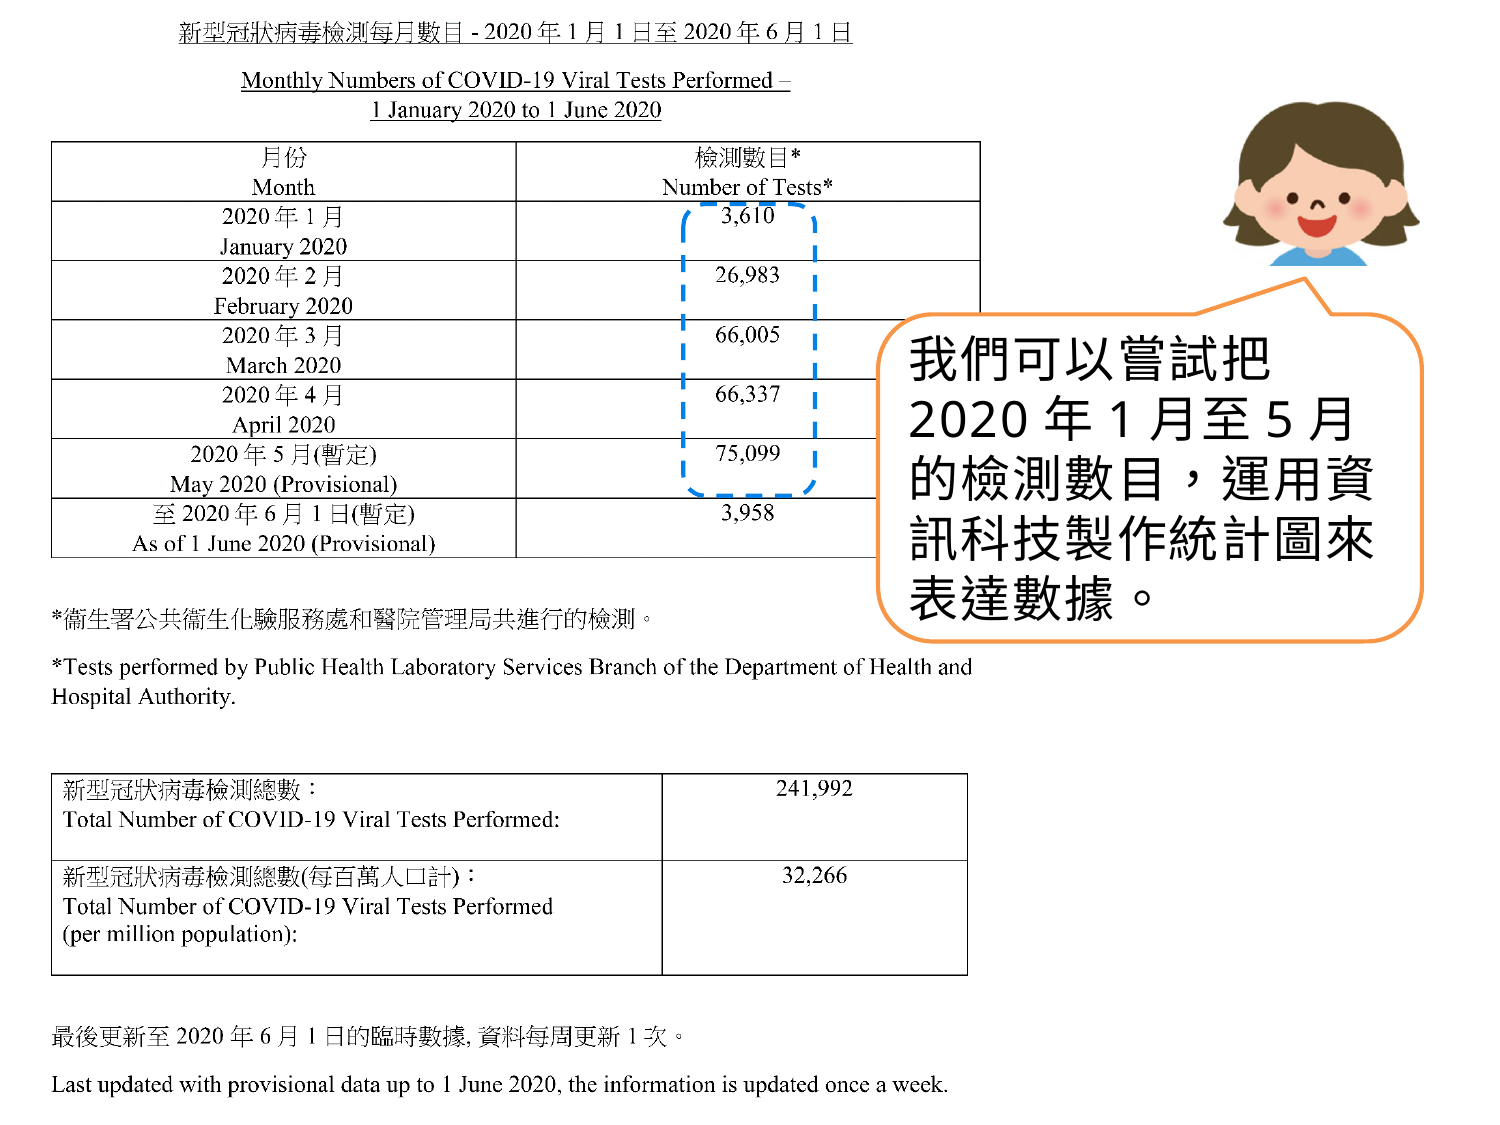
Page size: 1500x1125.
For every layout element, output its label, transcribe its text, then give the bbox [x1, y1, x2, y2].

picture [30, 11, 982, 1110]
text_box 我們可以嘗試把2020年1月至5月的檢測數目，運用資訊科技製作統計圖來表達數據。 [985, 276, 1424, 644]
picture [1218, 99, 1423, 267]
